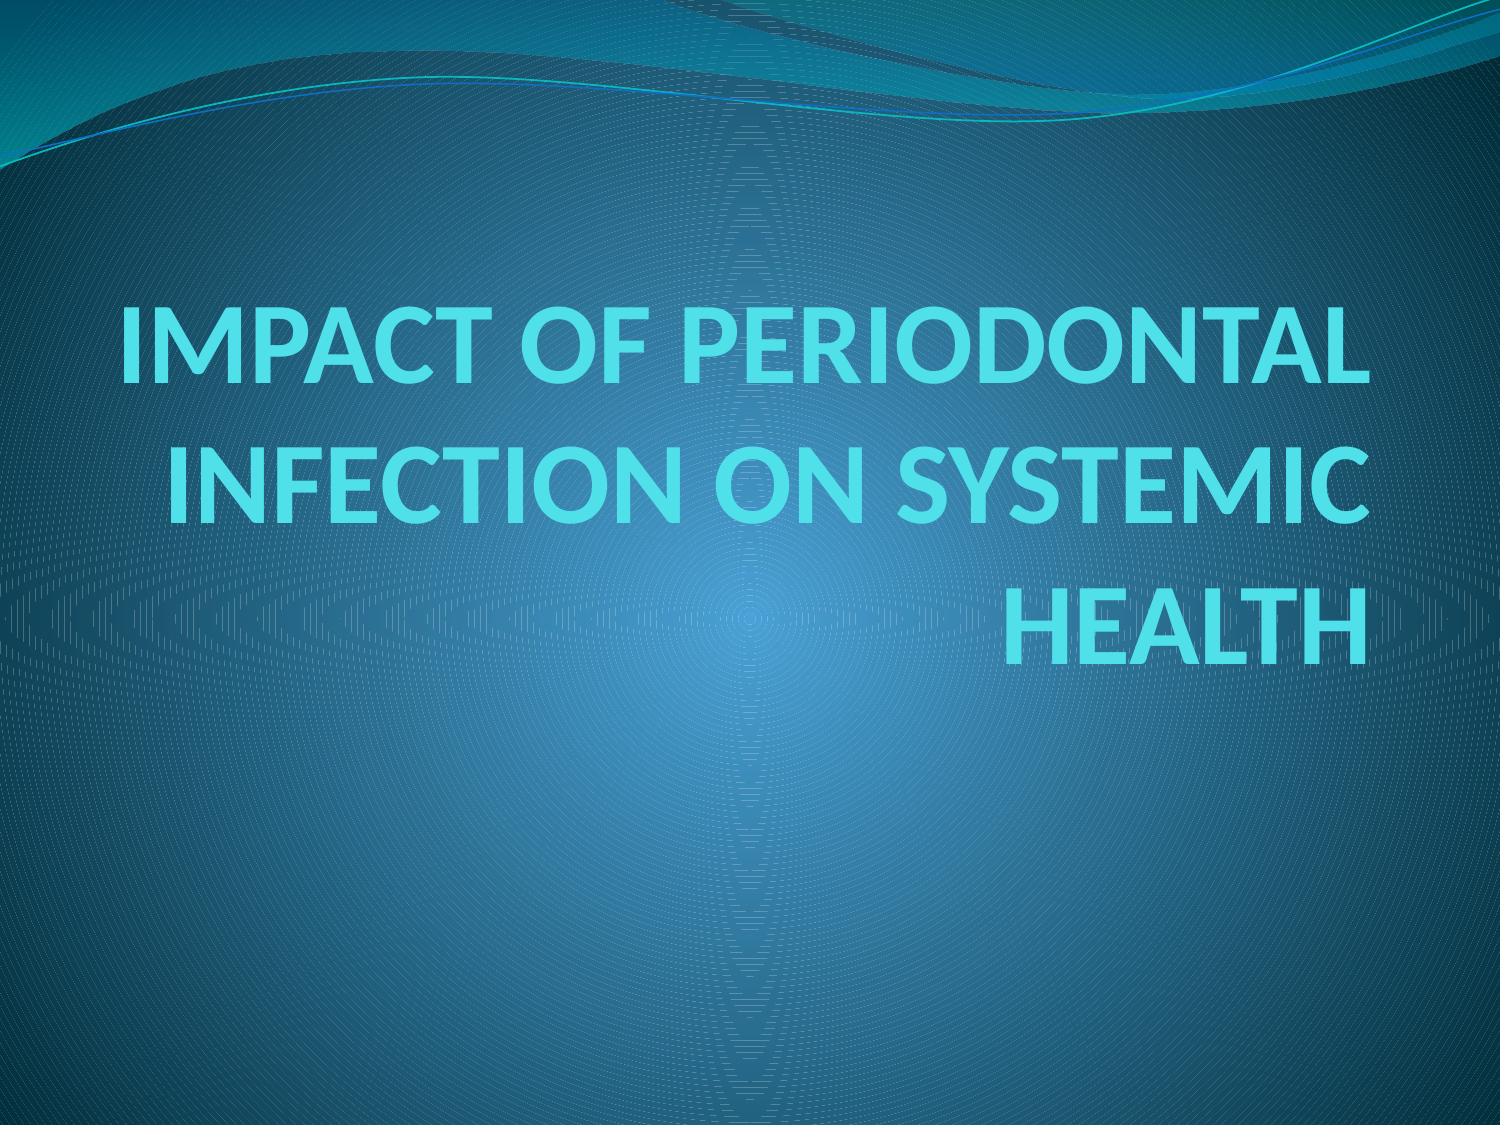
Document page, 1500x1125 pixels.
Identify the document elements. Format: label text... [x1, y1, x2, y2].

title IMPACT OF PERIODONTAL INFECTION ON SYSTEMIC HEALTH [87, 99, 1376, 688]
